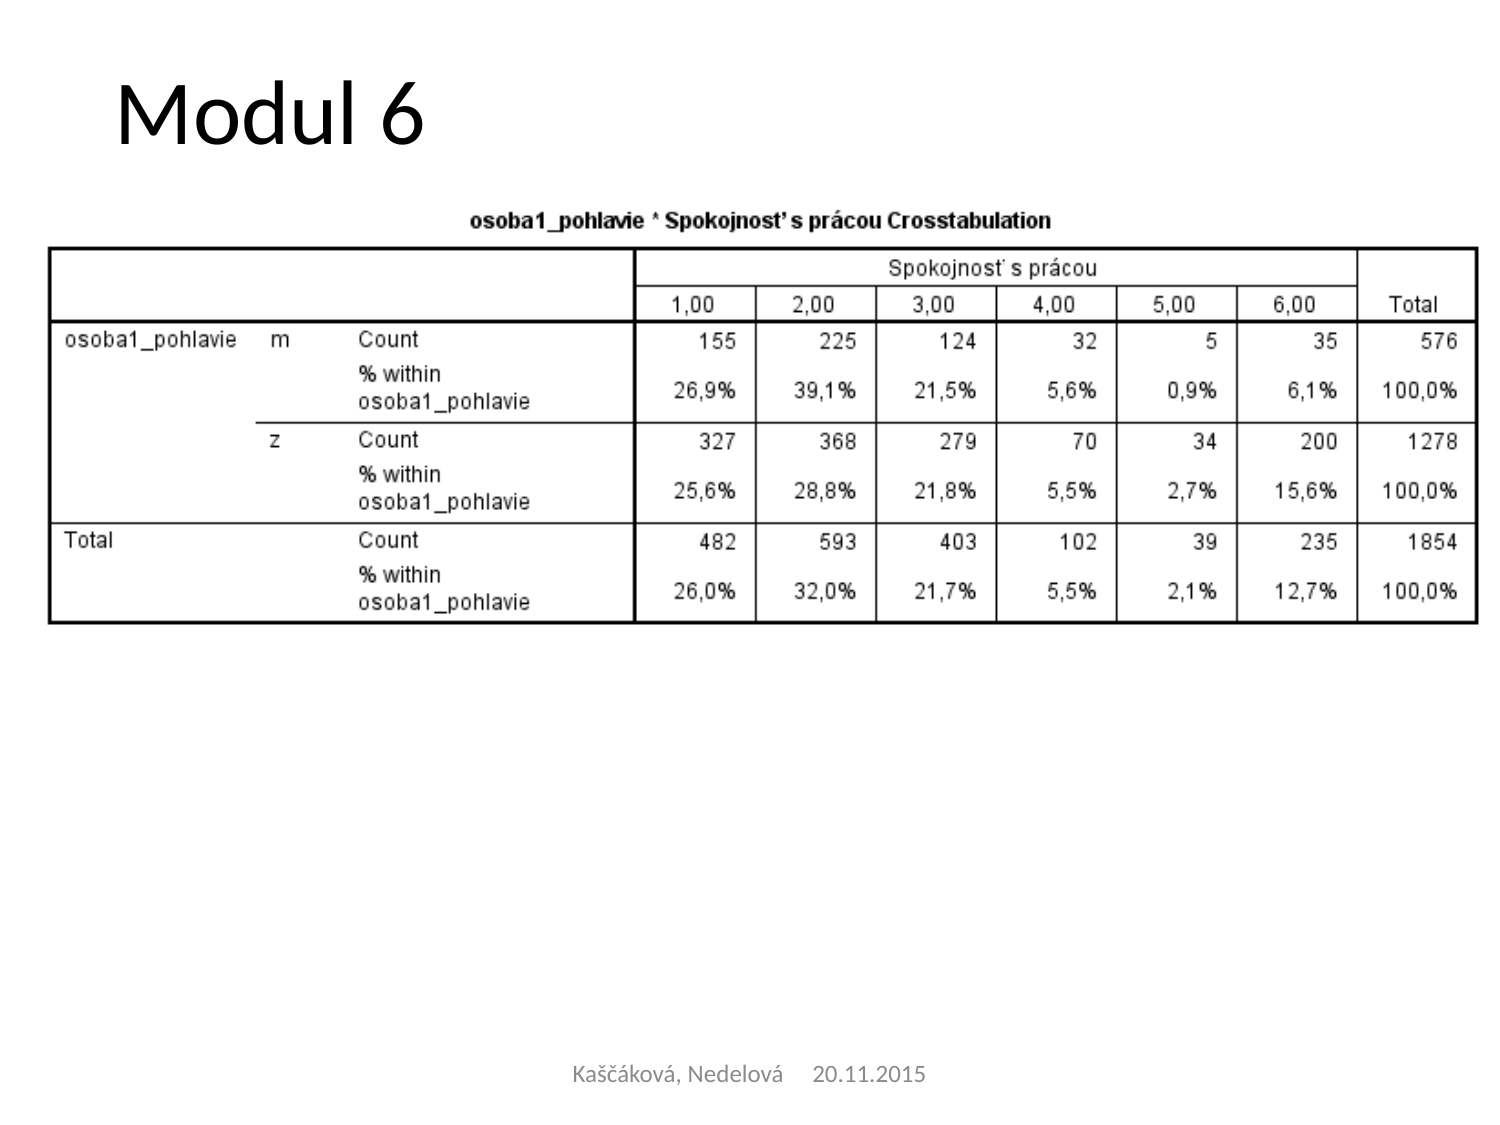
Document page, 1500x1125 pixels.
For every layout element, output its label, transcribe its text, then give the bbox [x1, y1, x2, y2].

footer Kaščáková, Nedelová 20.11.2015 [512, 1042, 988, 1103]
text_box Modul 6 [75, 45, 467, 173]
picture [40, 196, 1488, 634]
